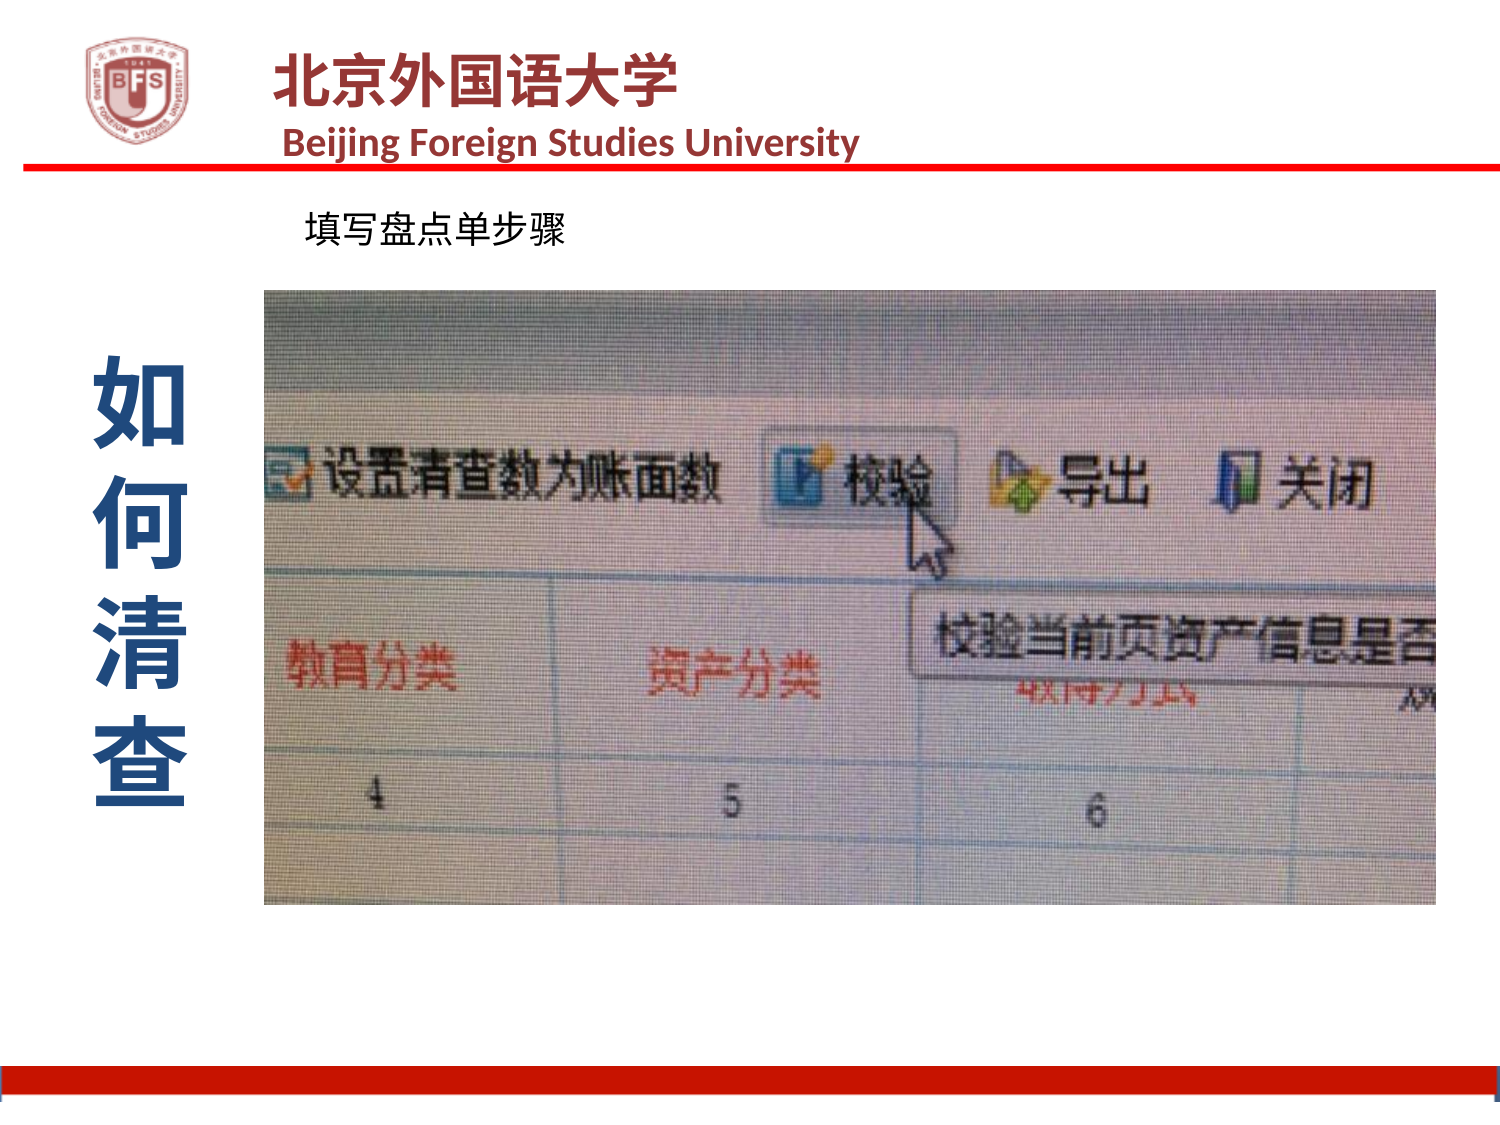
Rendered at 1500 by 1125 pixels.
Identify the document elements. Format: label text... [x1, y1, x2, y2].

text_box 填写盘点单步骤 [289, 199, 715, 259]
text_box 如何清查 [23, 199, 258, 961]
text_box 北京外国语大学 Beijing Foreign Studies University [257, 37, 1500, 162]
picture [264, 290, 1436, 906]
text_box [21, 162, 1500, 174]
picture [0, 1066, 1500, 1102]
picture [58, 23, 217, 156]
